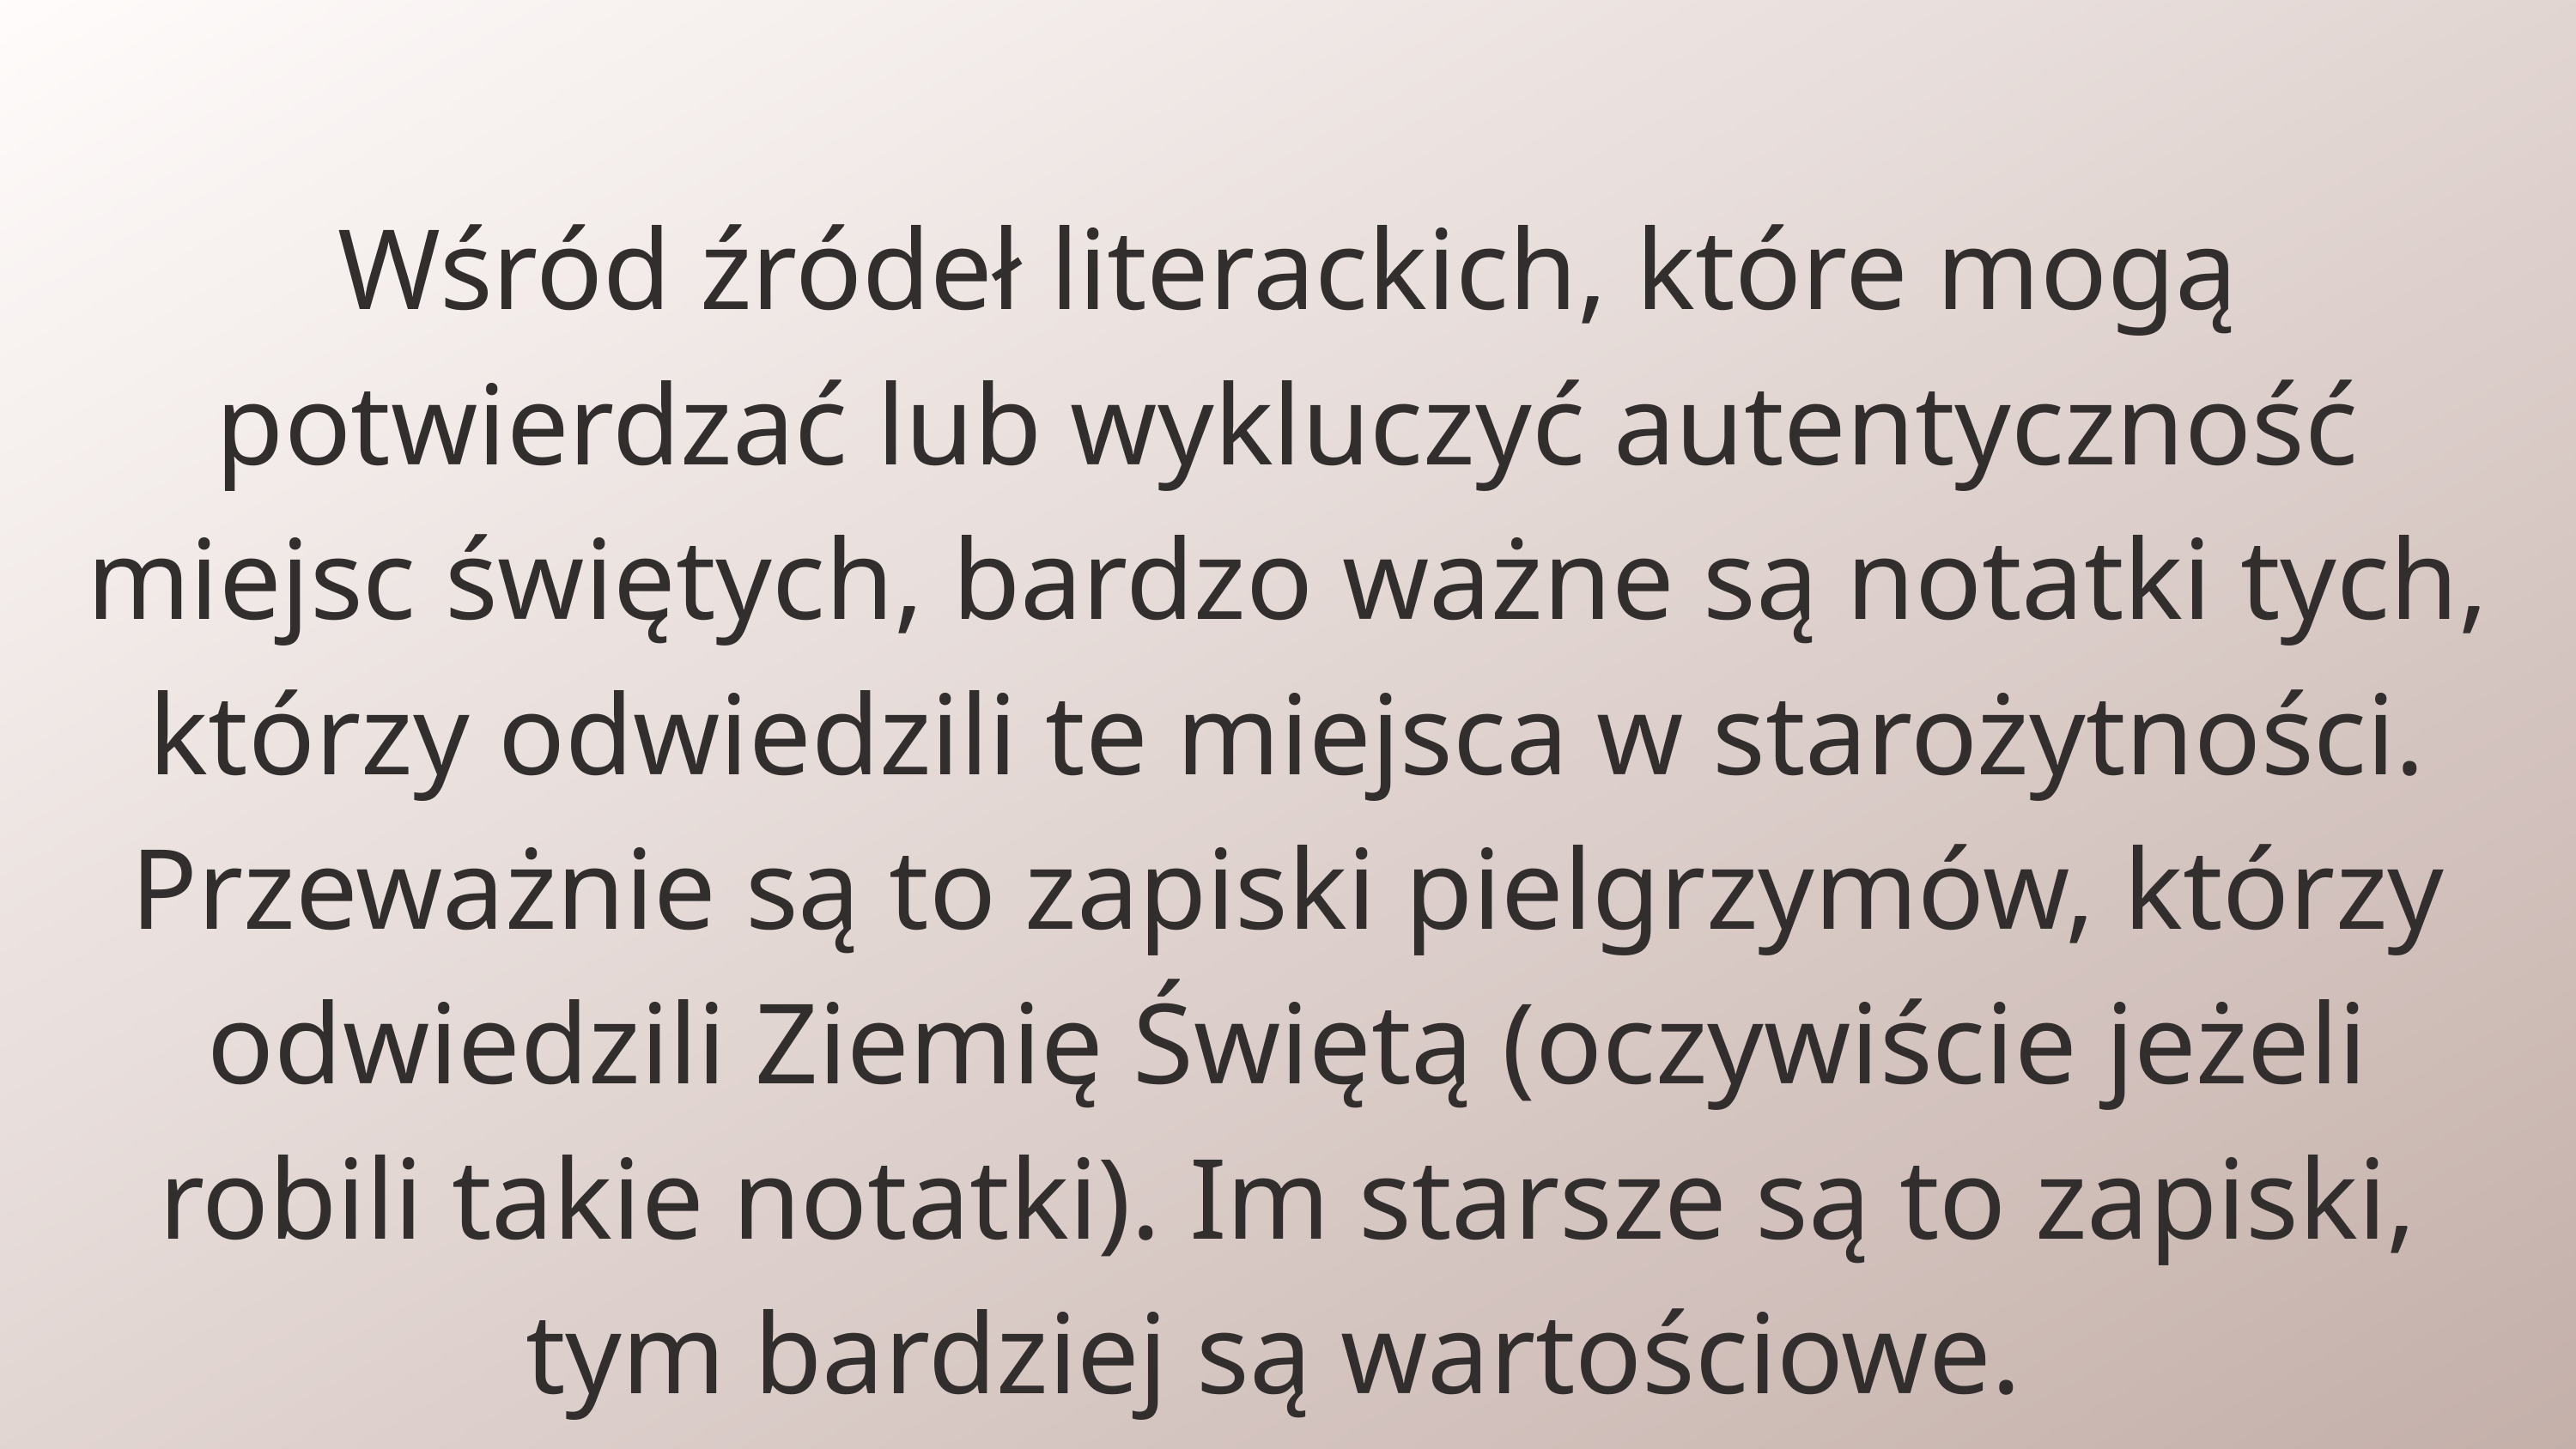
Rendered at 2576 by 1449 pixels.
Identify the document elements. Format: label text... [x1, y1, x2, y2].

text_box [0, 0, 2576, 1449]
text_box Wśród źródeł literackich, które mogą potwierdzać lub wykluczyć autentyczność miejsc świętych, bardzo ważne są notatki tych, którzy odwiedzili te miejsca w starożytności. Przeważnie są to zapiski pielgrzymów, którzy odwiedzili Ziemię Świętą (oczywiście jeżeli robili takie notatki). Im starsze są to zapiski, tym bardziej są wartościowe. [81, 176, 2495, 1416]
